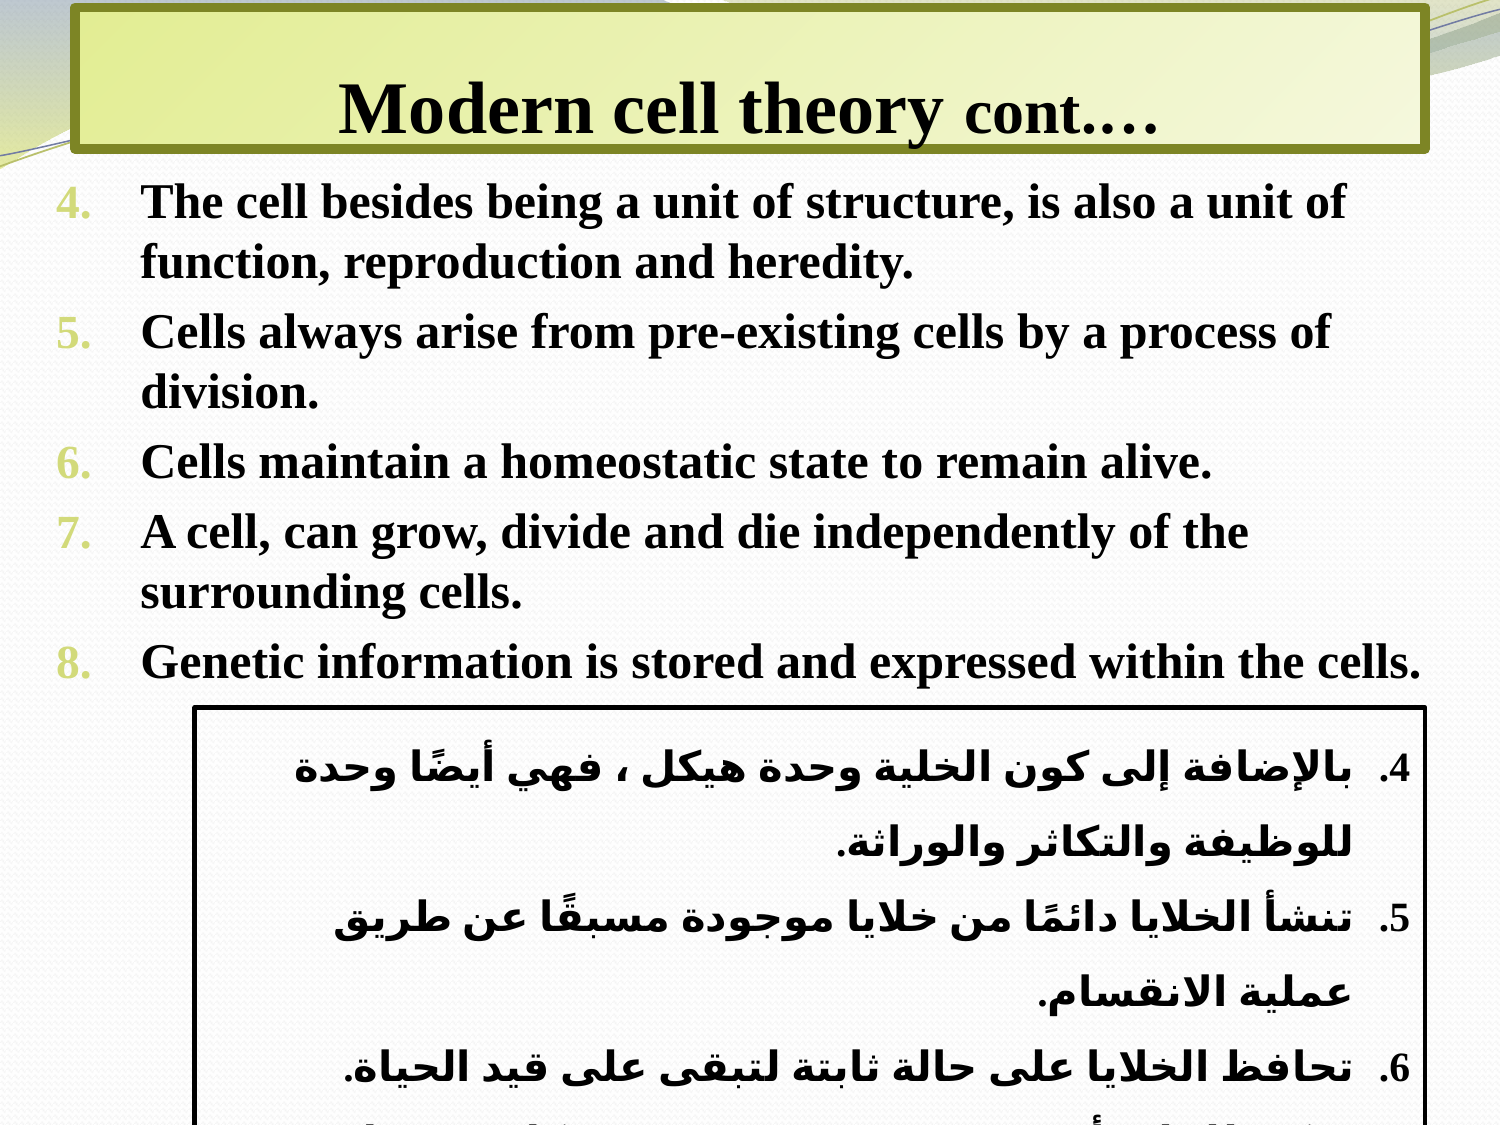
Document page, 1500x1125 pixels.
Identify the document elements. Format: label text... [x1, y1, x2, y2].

list The cell besides being a unit of structure, is also a unit of function, reproduction and heredity. Cells always arise from pre-existing cells by a process of division. Cells maintain a homeostatic state to remain alive. A cell, can grow, divide and die independently of the surrounding cells. Genetic information is stored and expressed within the cells. [41, 160, 1471, 881]
text_box بالإضافة إلى كون الخلية وحدة هيكل ، فهي أيضًا وحدة للوظيفة والتكاثر والوراثة. تنشأ الخلايا دائمًا من خلايا موجودة مسبقًا عن طريق عملية الانقسام. تحافظ الخلايا على حالة ثابتة لتبقى على قيد الحياة. يمكن للخلية أن تنمو وتنقسم وتموت بشكل مستقل عن الخلايا المحيطة. يتم تخزين المعلومات الجينية والتعبير عنها داخل الخلايا. [194, 707, 1425, 1125]
title Modern cell theory cont.… [73, 5, 1427, 151]
